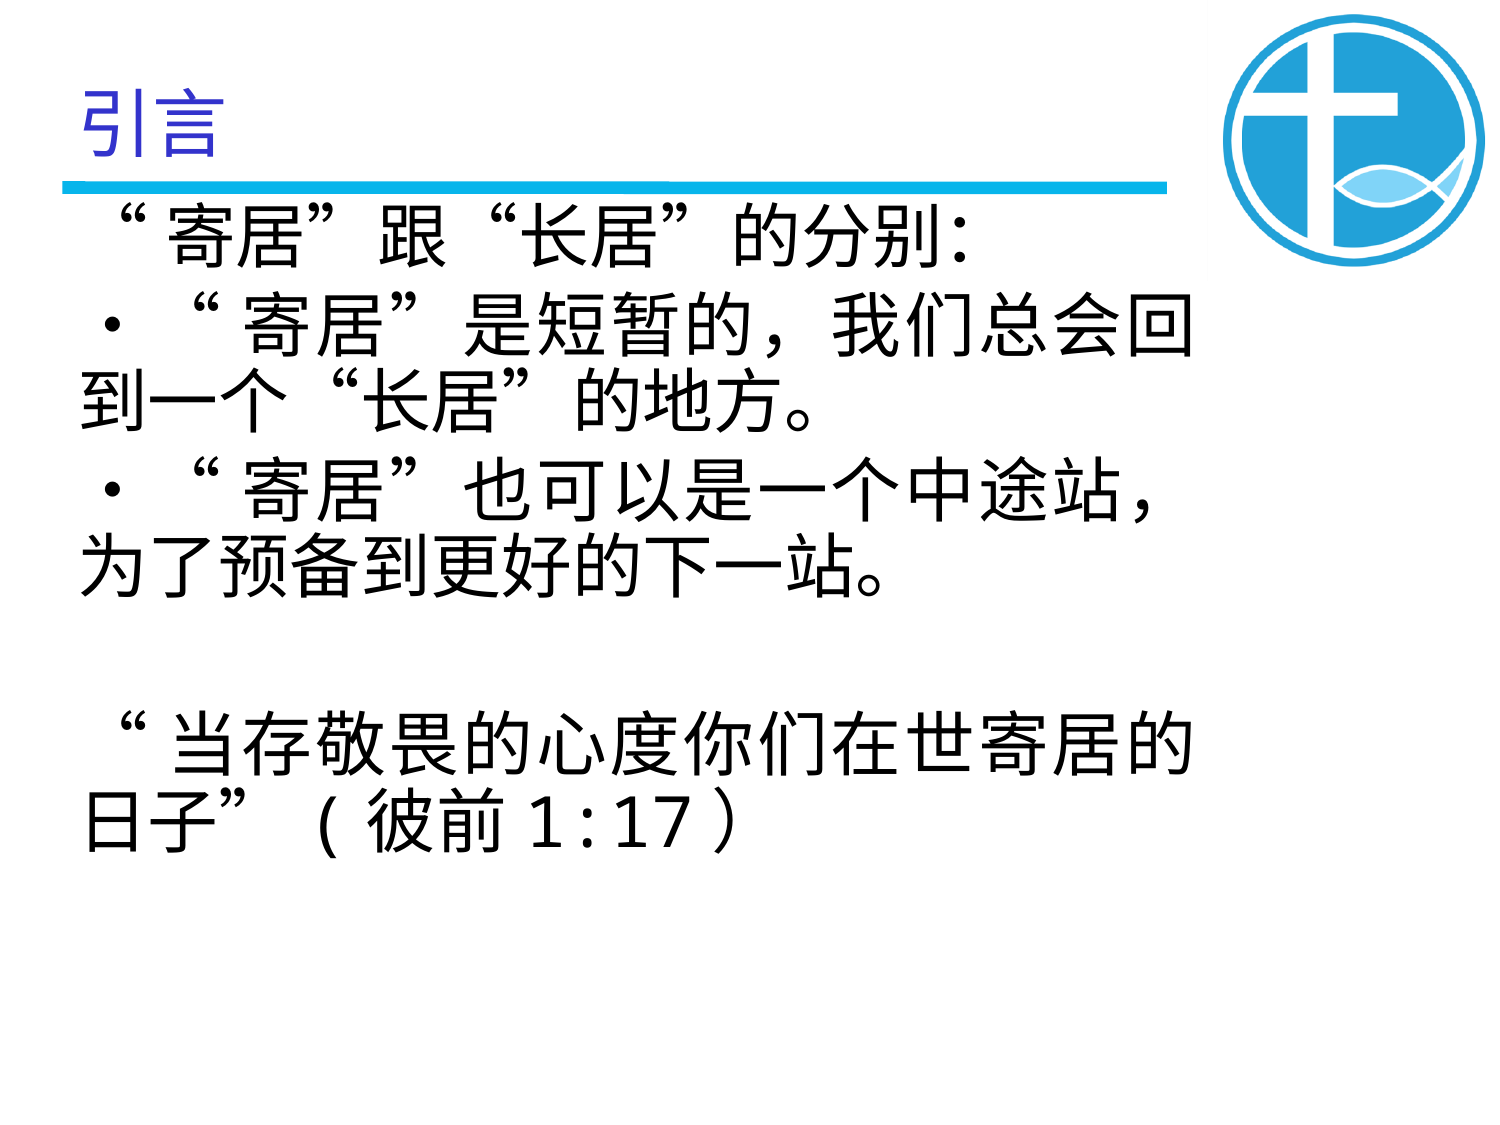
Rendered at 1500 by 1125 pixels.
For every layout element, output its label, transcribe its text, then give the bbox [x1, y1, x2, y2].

picture [1207, 0, 1500, 281]
text_box “寄居”跟“长居”的分别： •“寄居”是短暂的，我们总会回到一个“长居”的地方。 •“寄居”也可以是一个中途站，为了预备到更好的下一站。 “当存敬畏的心度你们在世寄居的日子”(彼前1:17） [62, 193, 1213, 1125]
text_box 引言 [62, 56, 1138, 175]
